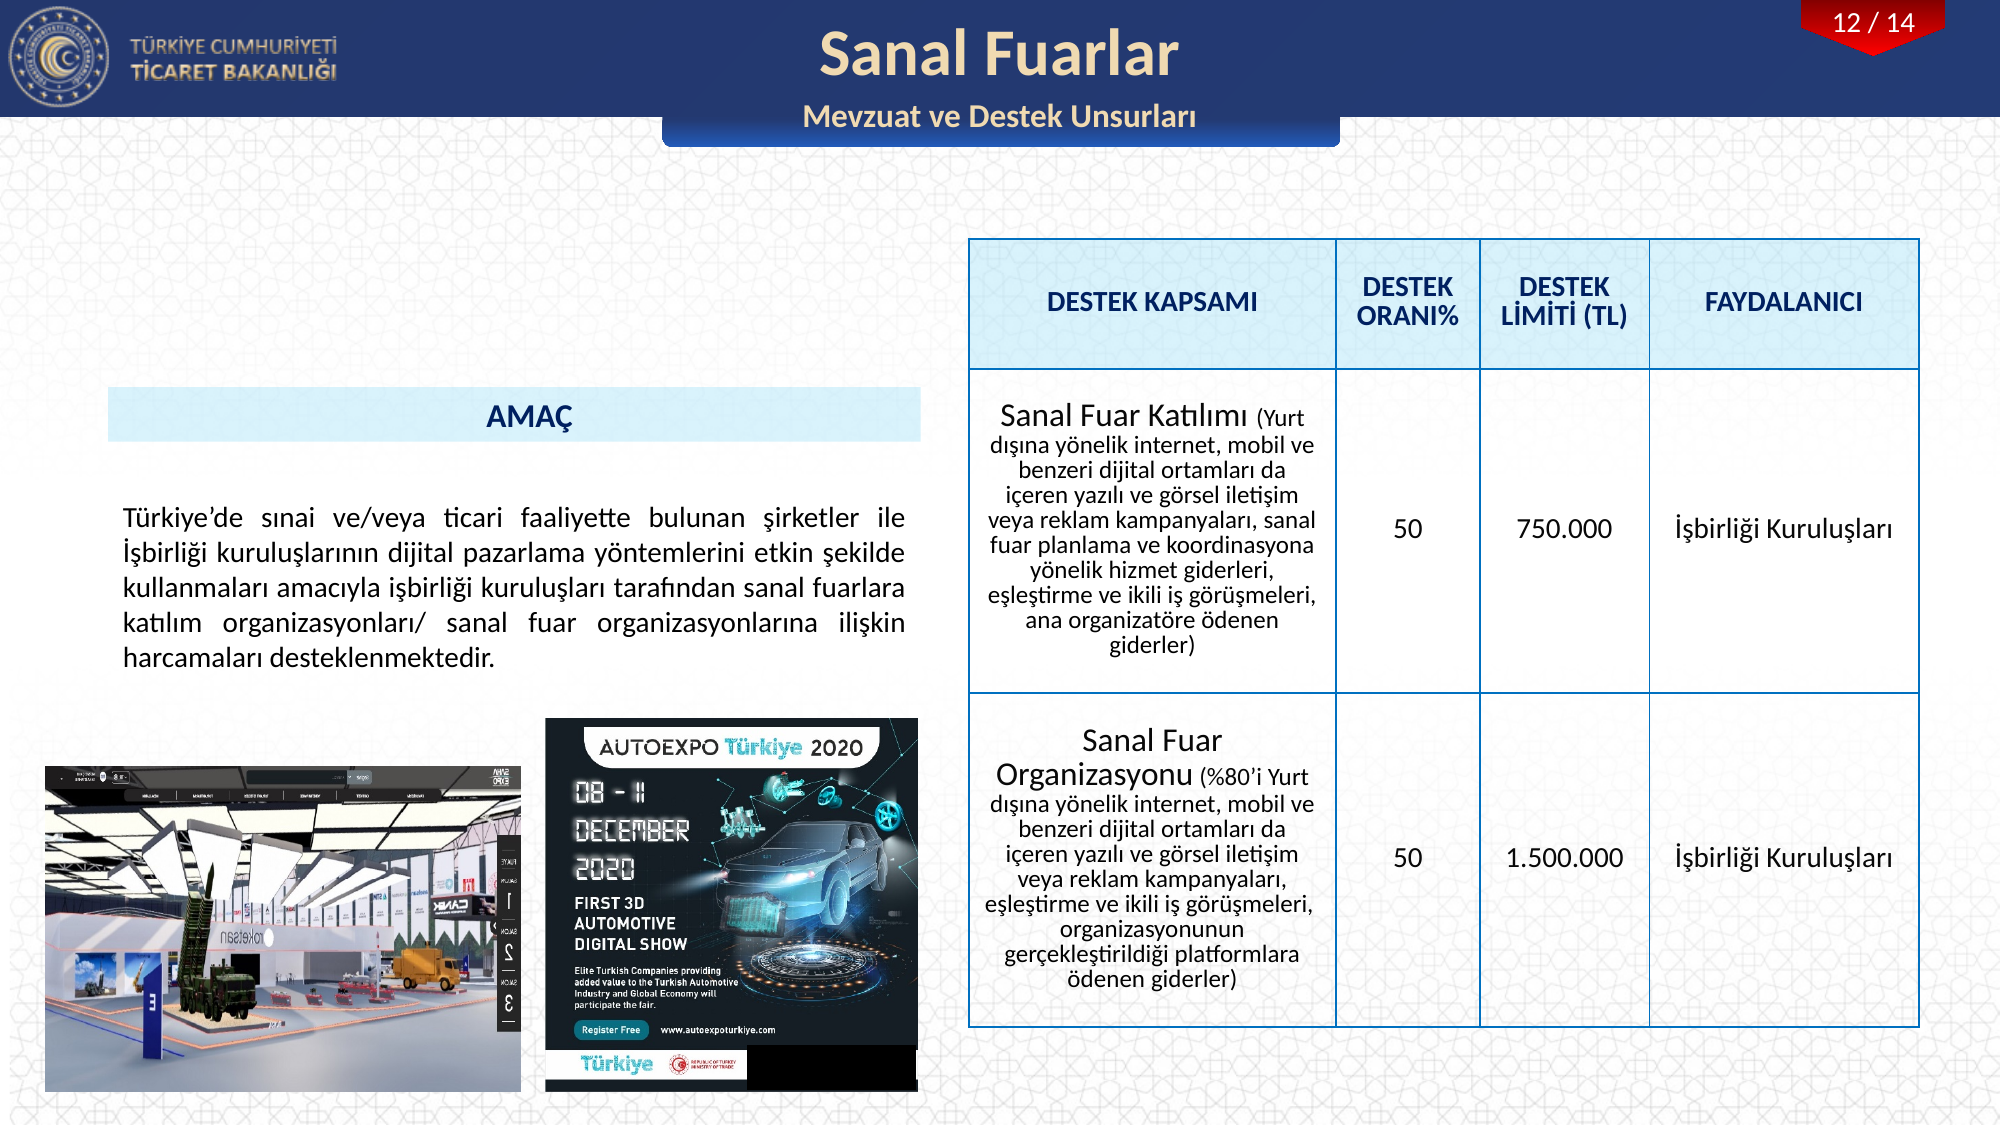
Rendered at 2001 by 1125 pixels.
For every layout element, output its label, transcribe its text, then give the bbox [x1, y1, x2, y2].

table_header DESTEK KAPSAMI [970, 240, 1335, 368]
table_cell 50 [1337, 694, 1479, 1026]
table_cell İşbirliği Kuruluşları [1650, 694, 1918, 1026]
table_cell İşbirliği Kuruluşları [1650, 370, 1918, 692]
text_box Mevzuat ve Destek Unsurları [714, 87, 1286, 142]
picture [1, 2, 355, 112]
table_cell 750.000 [1481, 370, 1649, 692]
table_cell 50 [1337, 370, 1479, 692]
text_box Türkiye’de sınai ve/veya ticari faaliyette bulunan şirketler ile İşbirliği kuruluşlarının dijital pazarlama yöntemlerini etkin şekilde kullanmaları amacıyla işbirliği kuruluşları tarafından sanal fuarlara katılım organizasyonları/ sanal fuar organizasyonlarına ilişkin harcamaları desteklenmektedir. [108, 491, 921, 681]
table_cell 1.500.000 [1481, 694, 1649, 1026]
table_header FAYDALANICI [1650, 240, 1918, 368]
table_cell Sanal Fuar Katılımı (Yurt dışına yönelik internet, mobil ve benzeri dijital ortamları da içeren yazılı ve görsel iletişim veya reklam kampanyaları, sanal fuar planlama ve koordinasyona yönelik hizmet giderleri, eşleştirme ve ikili iş görüşmeleri, ana organizatöre ödenen giderler) [970, 370, 1335, 692]
picture [0, 117, 2000, 1125]
text_box AMAÇ [108, 387, 921, 442]
text_box Sanal Fuarlar [446, 1, 1554, 96]
table_header DESTEK ORANI% [1337, 240, 1479, 368]
table_cell Sanal Fuar Organizasyonu (%80’i Yurt dışına yönelik internet, mobil ve benzeri dijital ortamları da içeren yazılı ve görsel iletişim veya reklam kampanyaları, eşleştirme ve ikili iş görüşmeleri, organizasyonunun gerçekleştirildiği platformlara ödenen giderler) [970, 694, 1335, 1026]
table_header DESTEK LİMİTİ (TL) [1481, 240, 1649, 368]
